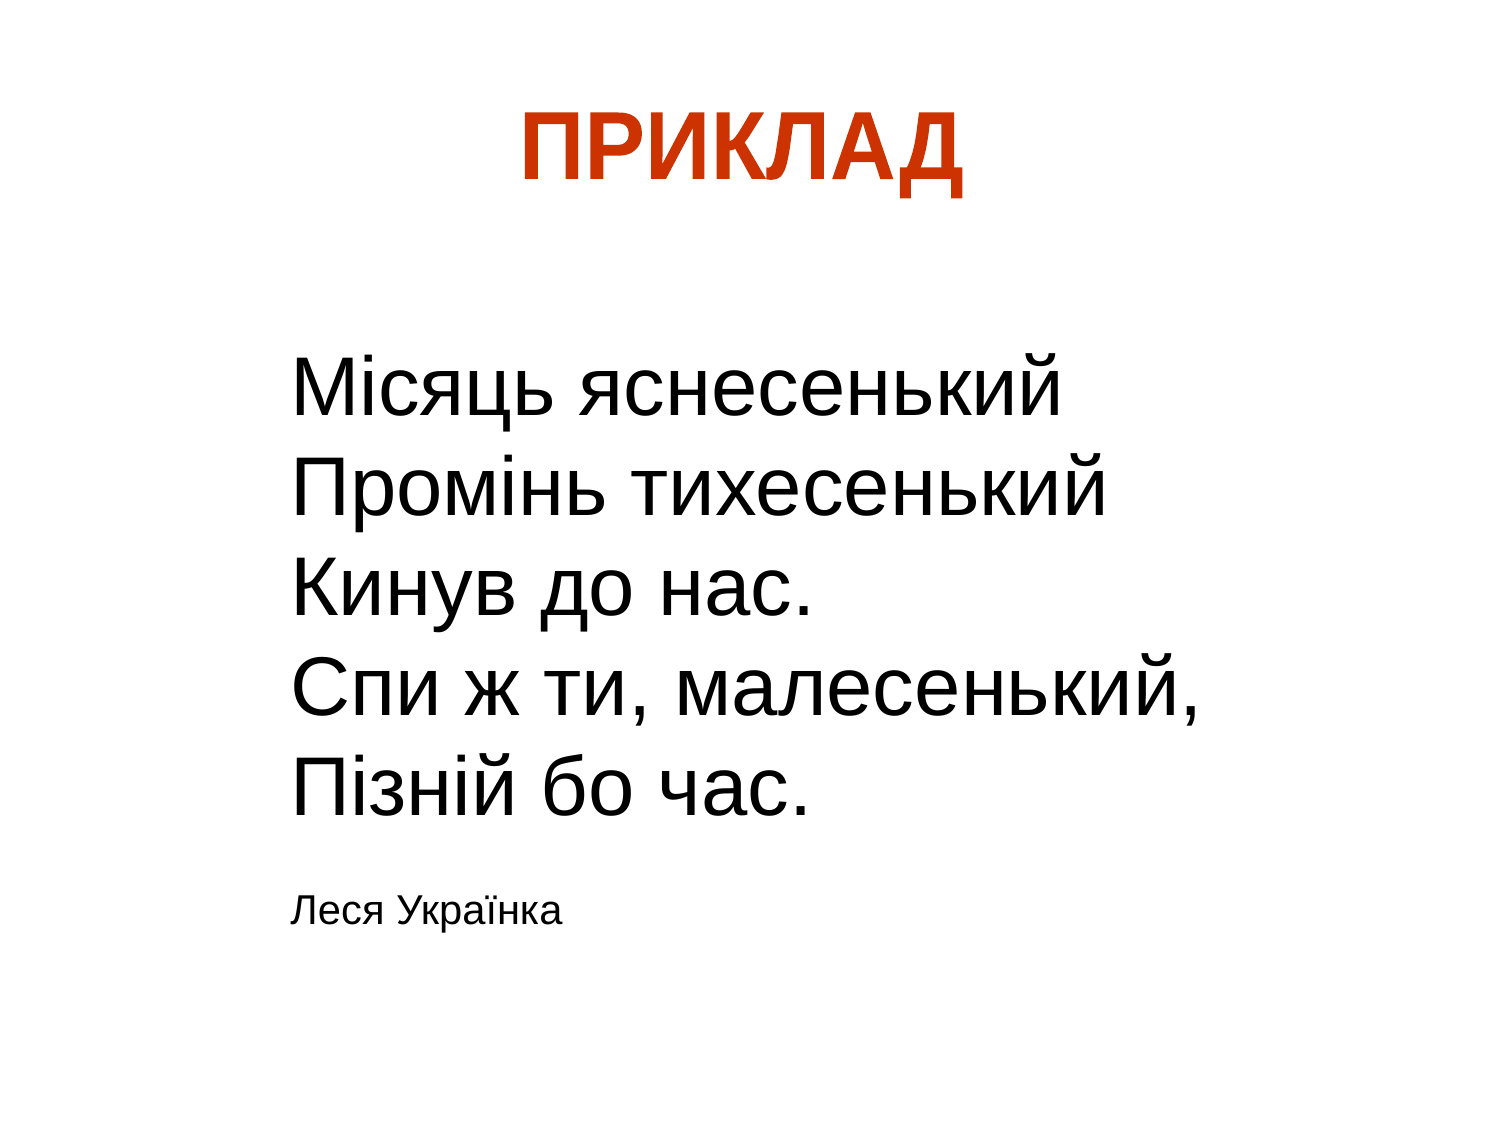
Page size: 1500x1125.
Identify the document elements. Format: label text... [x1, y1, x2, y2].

text_box Місяць яснесенький Промінь тихесенький Кинув до нас. Спи ж ти, малесенький, Пізній бо час. Леся Українка [275, 325, 1219, 940]
